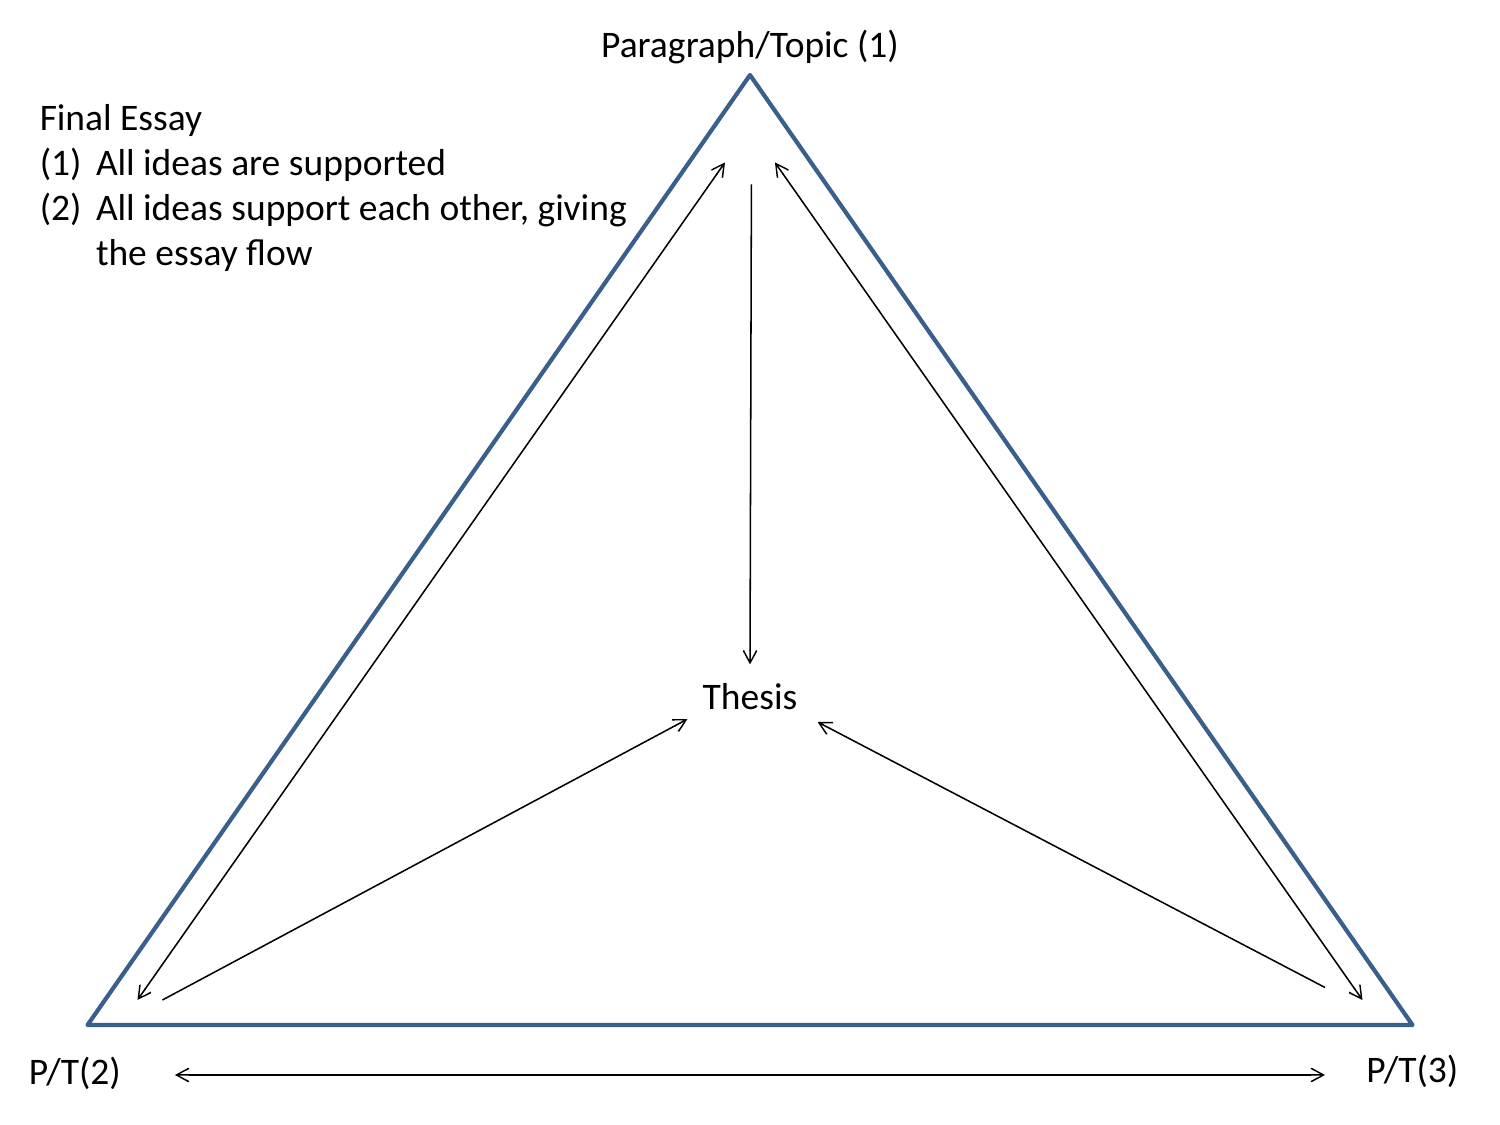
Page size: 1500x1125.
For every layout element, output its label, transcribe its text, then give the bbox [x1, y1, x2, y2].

text_box Thesis [729, 664, 769, 725]
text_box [774, 162, 1363, 1001]
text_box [162, 718, 688, 1001]
text_box P/T(3) [1337, 1037, 1488, 1098]
text_box P/T(2) [0, 1039, 150, 1100]
text_box Final Essay All ideas are supported All ideas support each other, giving the essay flow [24, 85, 650, 281]
text_box [688, 73, 812, 664]
text_box [85, 725, 1415, 1028]
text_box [817, 721, 1326, 988]
text_box Paragraph/Topic (1) [537, 12, 963, 73]
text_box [137, 162, 726, 1001]
